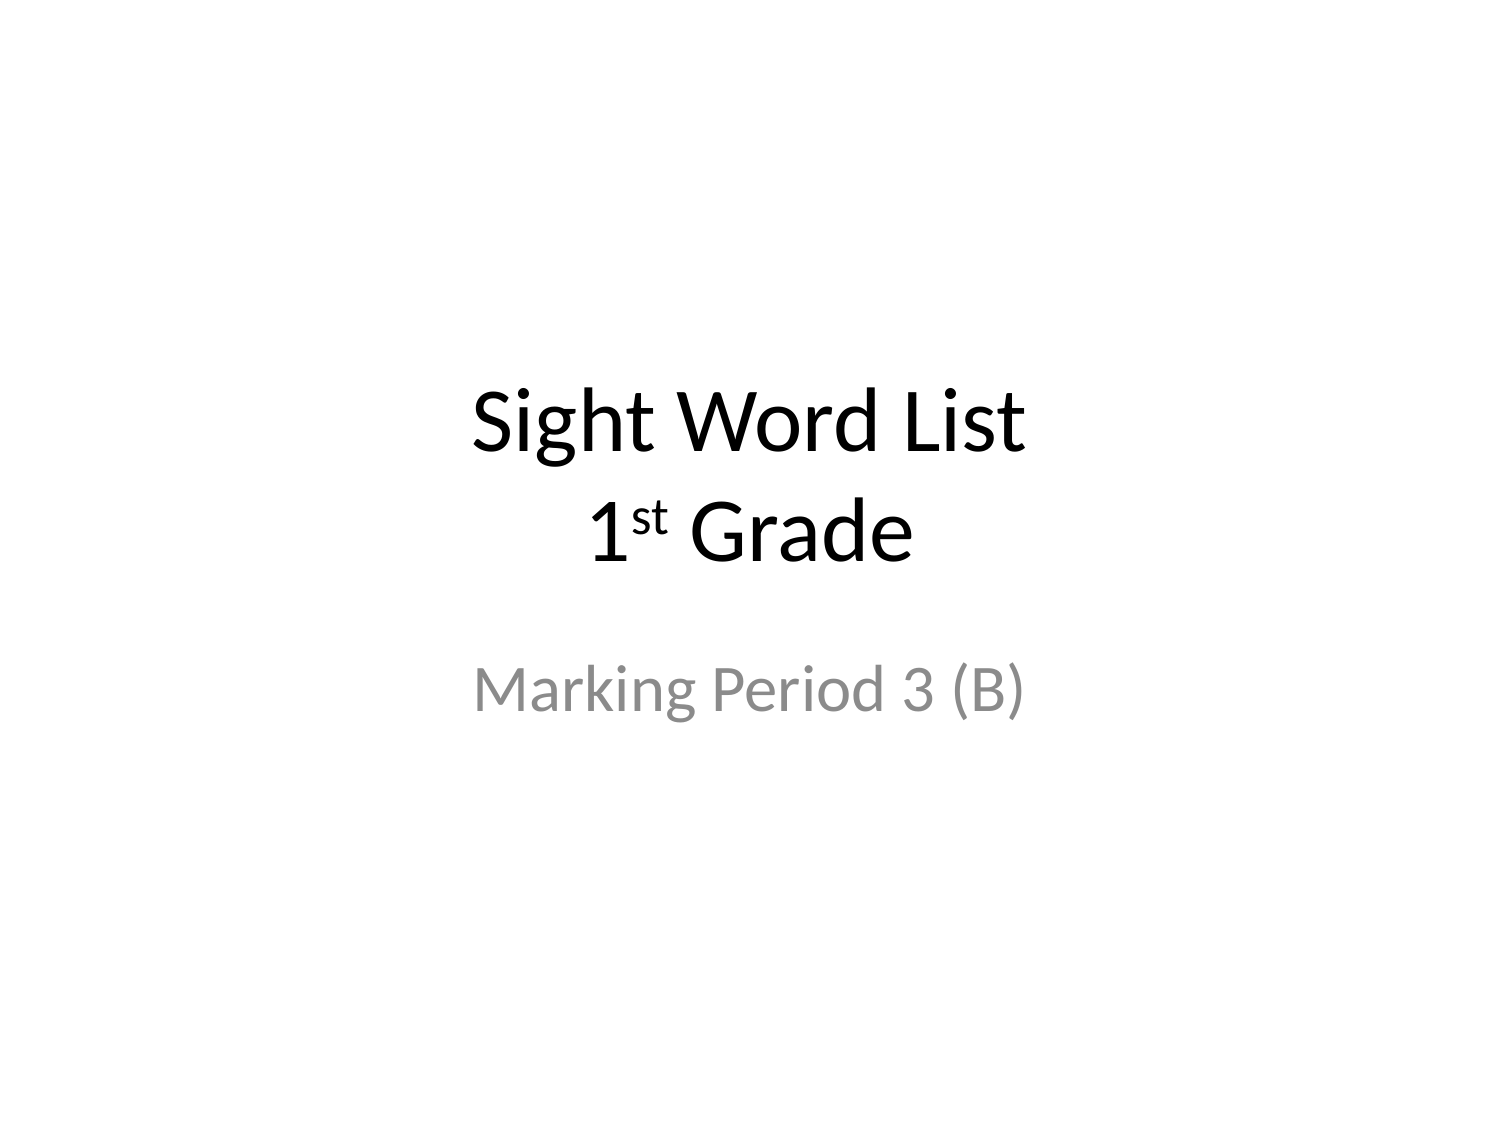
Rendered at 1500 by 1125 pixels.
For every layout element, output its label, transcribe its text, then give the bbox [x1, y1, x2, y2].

subtitle Marking Period 3 (B) [225, 637, 1275, 925]
title Sight Word List 1st Grade [112, 349, 1388, 591]
